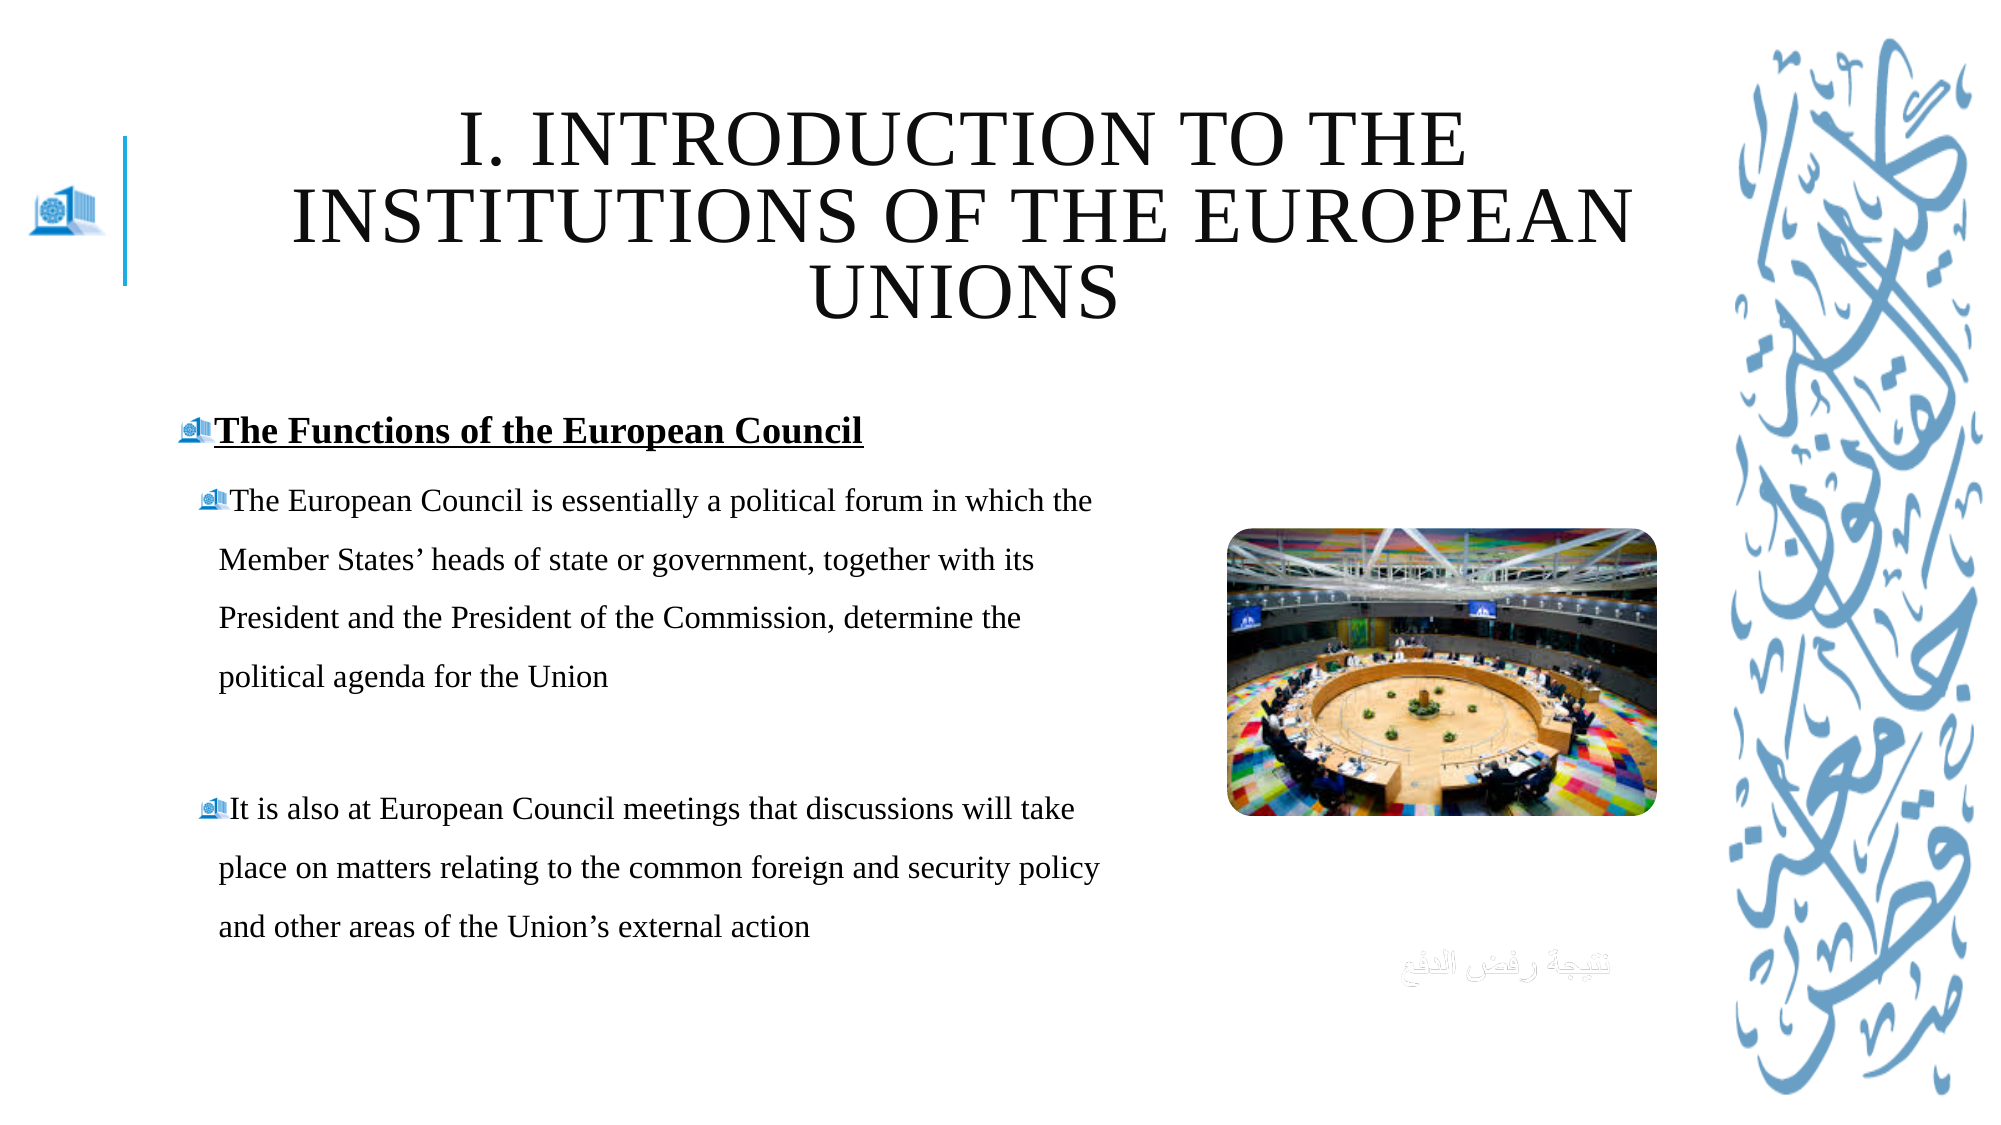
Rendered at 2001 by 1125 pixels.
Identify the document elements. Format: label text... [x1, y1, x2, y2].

list The Functions of the European Council The European Council is essentially a political forum in which the Member States’ heads of state or government, together with its President and the President of the Commission, determine the political agenda for the Union It is also at European Council meetings that discussions will take place on matters relating to the common foreign and security policy and other areas of the Union’s external action [168, 375, 1141, 956]
picture [196, 794, 233, 820]
title I. Introduction to the Institutions of the European Unions [168, 96, 1711, 342]
picture [196, 485, 233, 511]
picture [24, 179, 111, 240]
picture [1718, 26, 1987, 1125]
picture [1377, 929, 1649, 1011]
picture [175, 413, 218, 444]
picture [1226, 517, 1658, 819]
